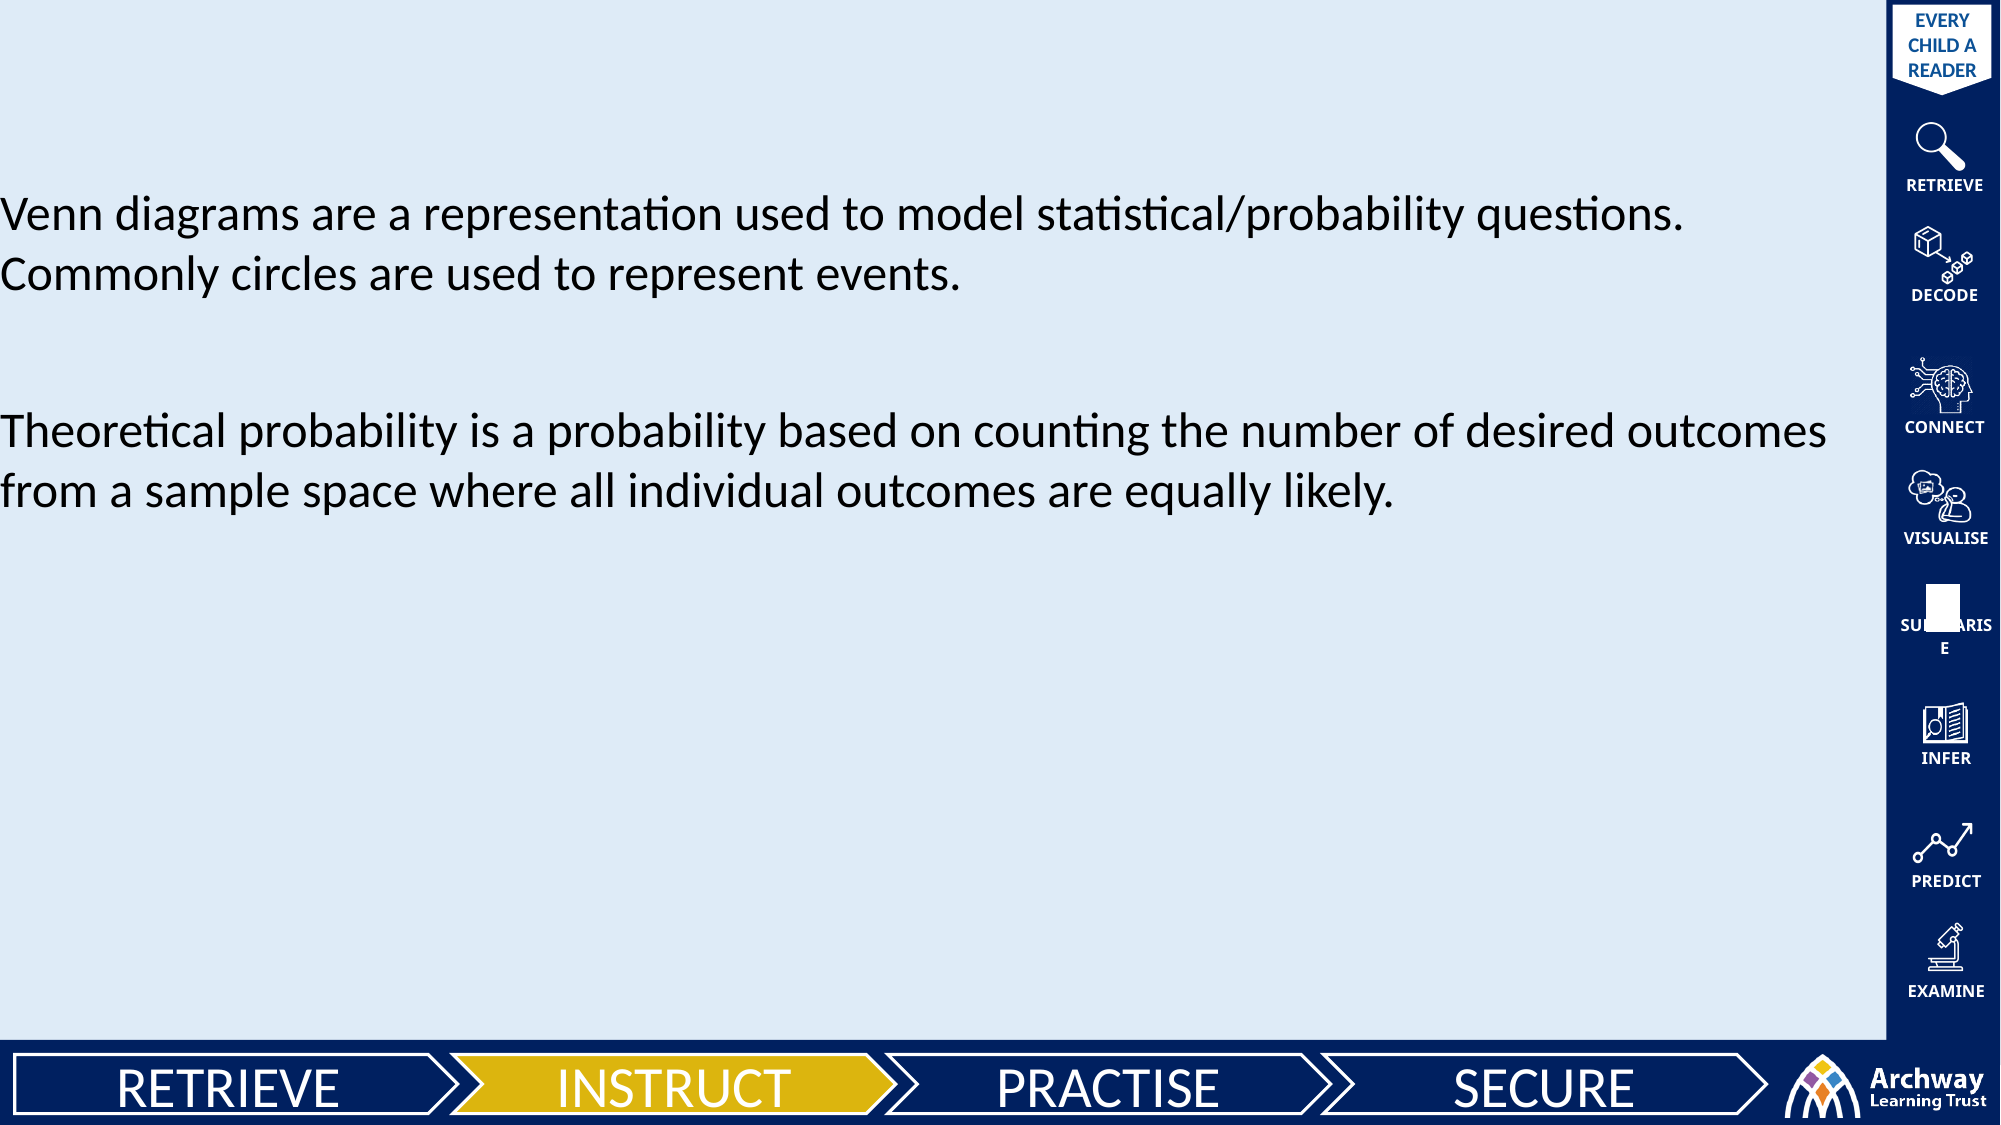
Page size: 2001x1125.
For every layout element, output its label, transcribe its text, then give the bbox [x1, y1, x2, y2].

subtitle Theoretical probability is a probability based on counting the number of desired outcomes from a sample space where all individual outcomes are equally likely. [0, 397, 1859, 483]
subtitle Venn diagrams are a representation used to model statistical/probability questions. Commonly circles are used to represent events. [0, 180, 1859, 267]
picture [1783, 1053, 1987, 1118]
